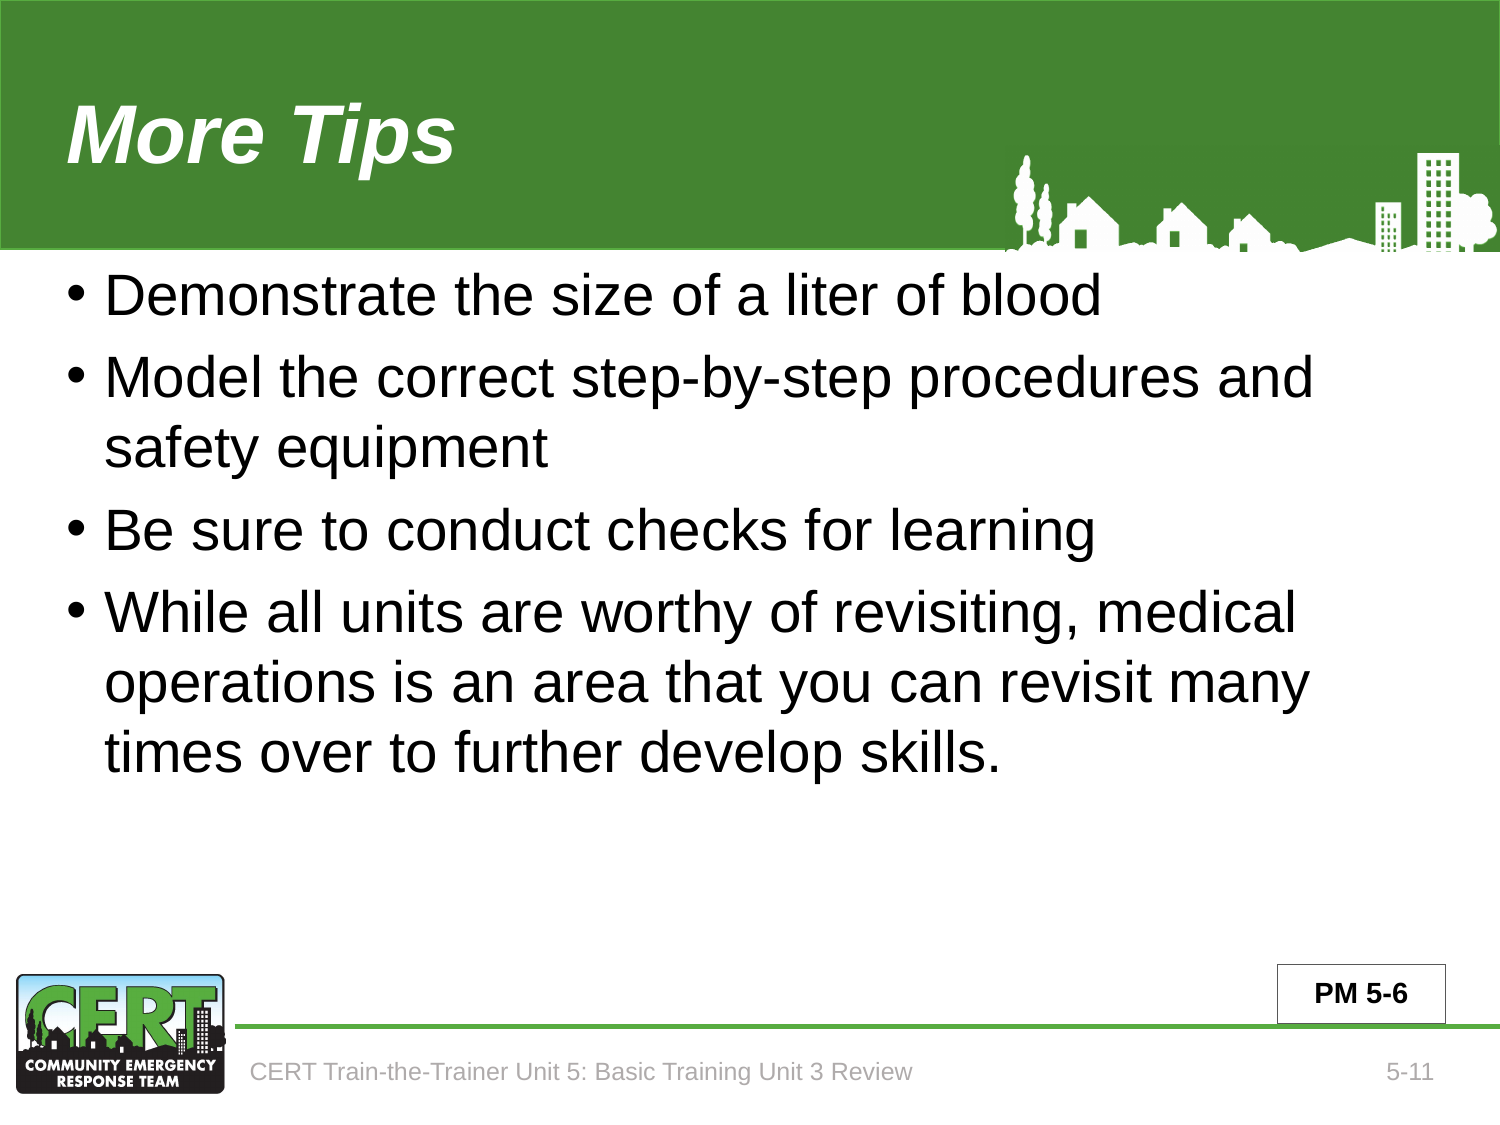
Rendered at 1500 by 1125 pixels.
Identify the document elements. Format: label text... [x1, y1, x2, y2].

list CERT Train-the-Trainer Unit 5: Basic Training Unit 3 Review [234, 1047, 963, 1098]
title More Tips (Tips for Teaching Unit 3, continued) (Unit 5) [51, 52, 1005, 220]
picture [15, 973, 226, 1094]
list Demonstrate the size of a liter of blood Model the correct step-by-step procedures and safety equipment Be sure to conduct checks for learning While all units are worthy of revisiting, medical operations is an area that you can revisit many times over to further develop skills. [51, 249, 1449, 1034]
list PM 5-6 [1277, 964, 1446, 1024]
picture [1005, 145, 1500, 252]
list 5-11 [1153, 1047, 1450, 1098]
